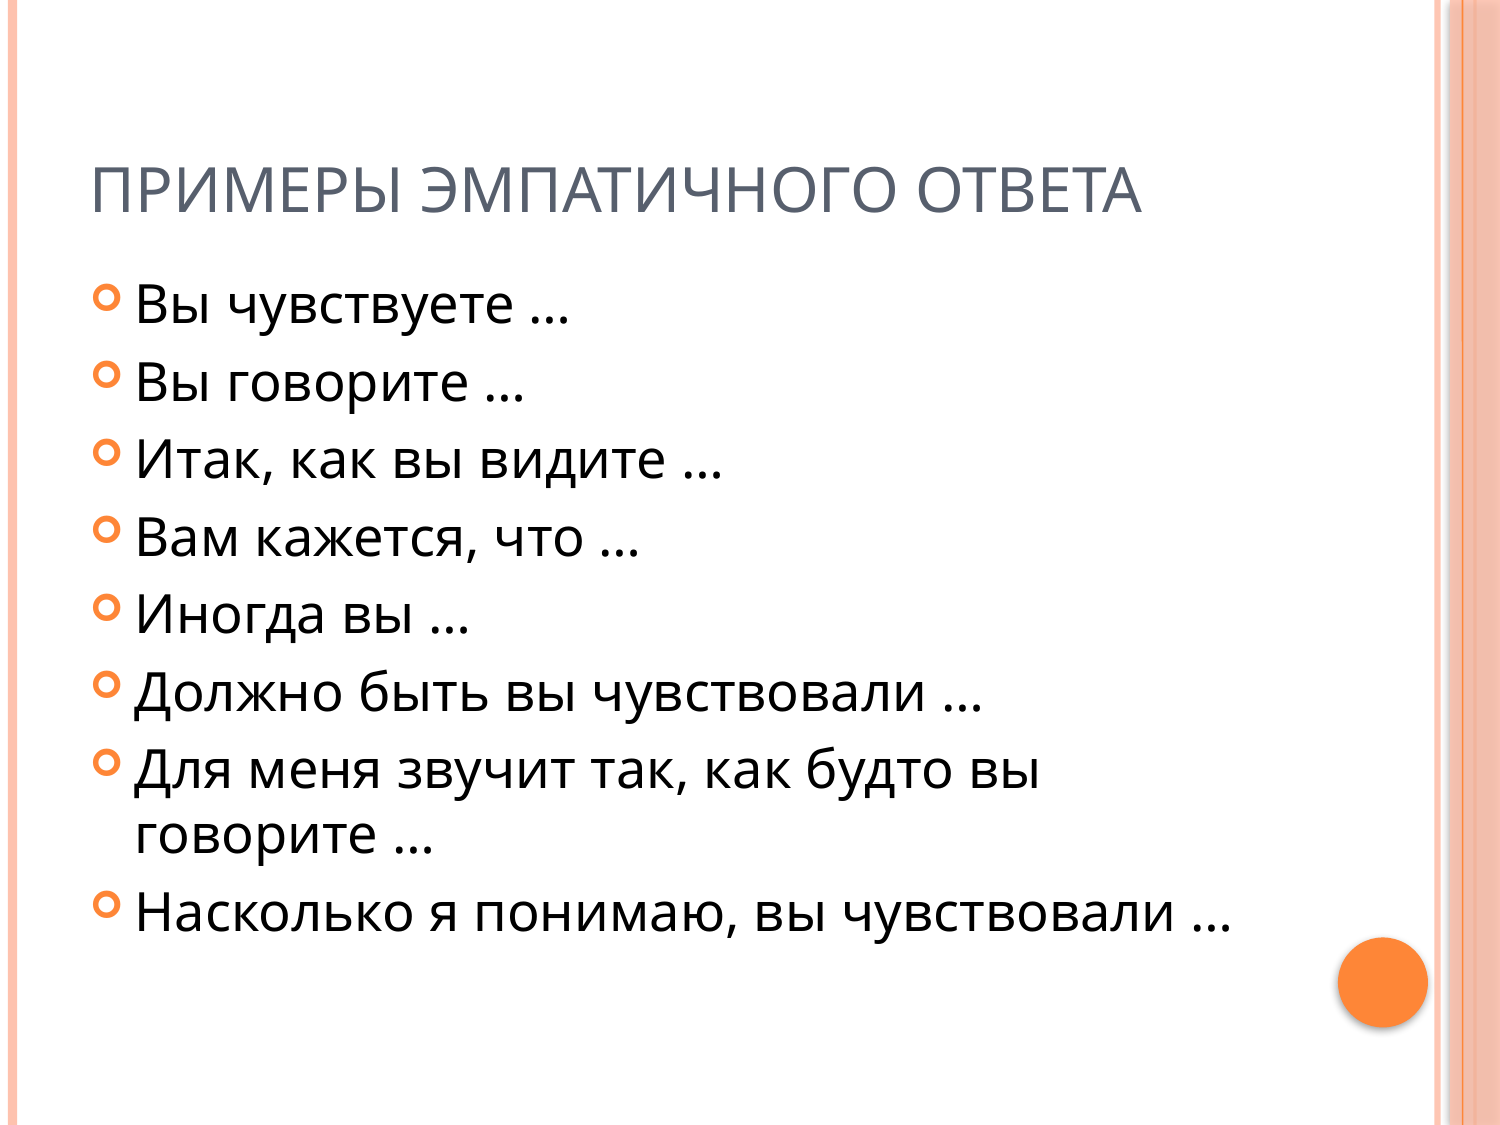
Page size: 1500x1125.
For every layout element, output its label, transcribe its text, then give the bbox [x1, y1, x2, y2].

list Вы чувствуете … Вы говорите … Итак, как вы видите … Вам кажется, что … Иногда вы … Должно быть вы чувствовали … Для меня звучит так, как будто вы говорите … Насколько я понимаю, вы чувствовали … [75, 262, 1300, 1062]
title Примеры эмпатичного ответа [75, 45, 1300, 233]
